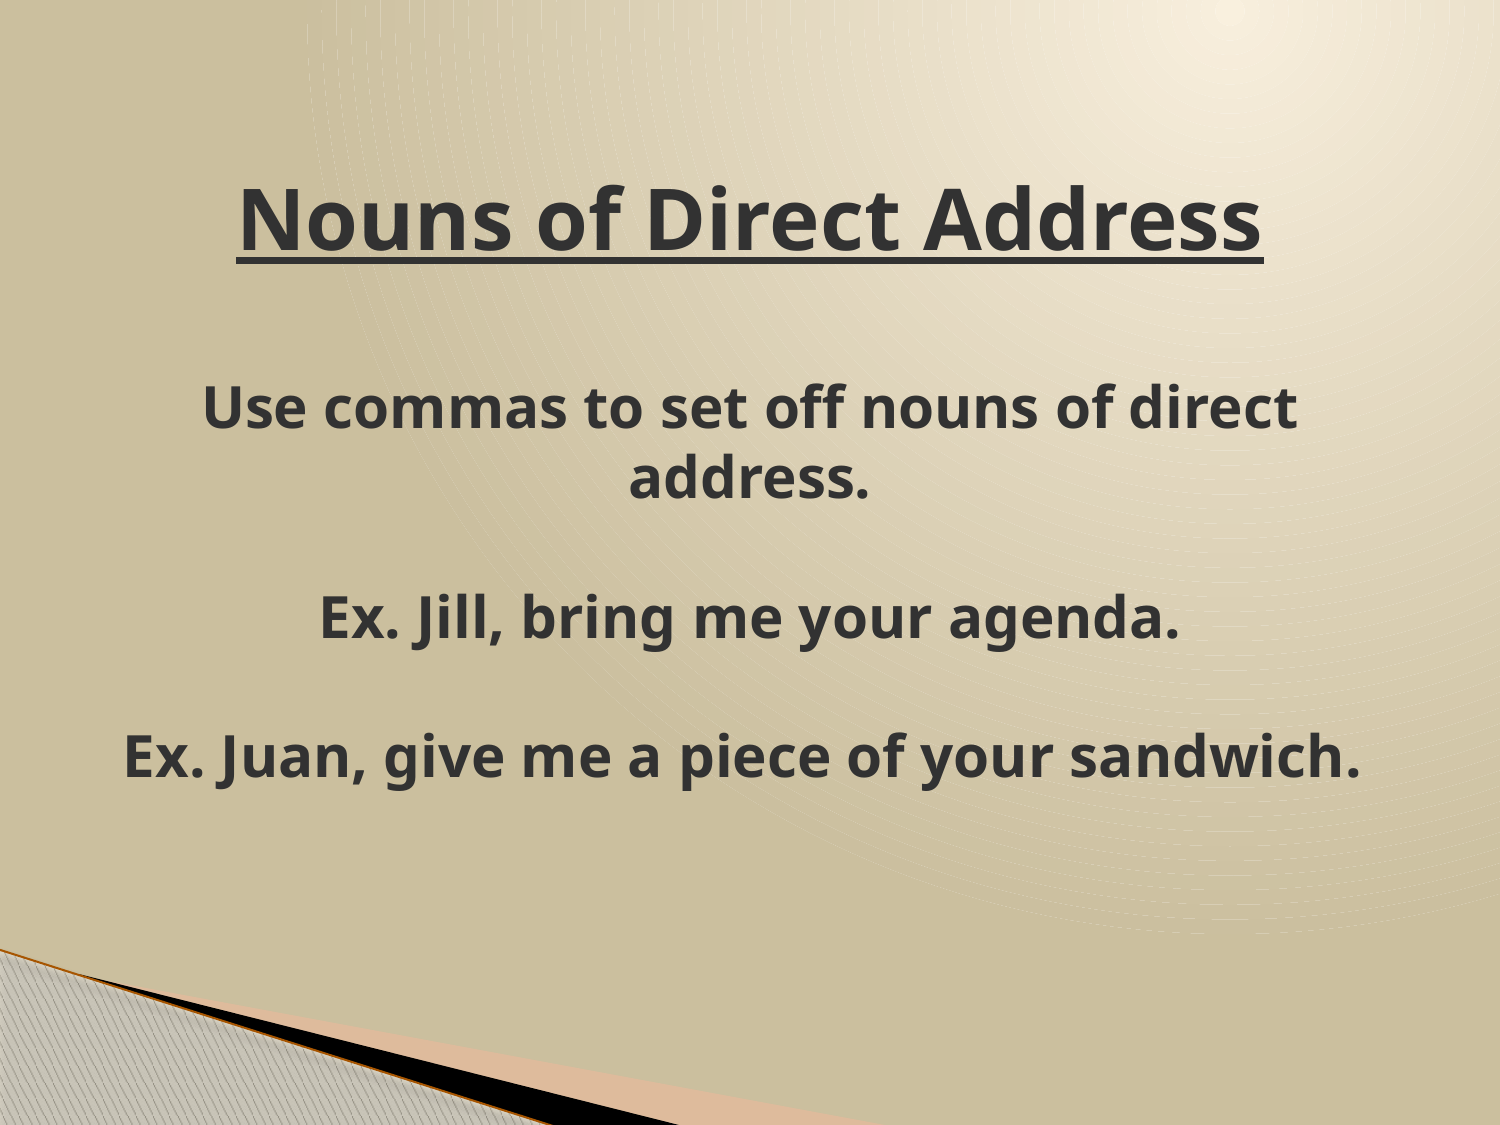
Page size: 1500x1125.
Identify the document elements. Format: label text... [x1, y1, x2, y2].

title Nouns of Direct Address Use commas to set off nouns of direct address. Ex. Jill, bring me your agenda. Ex. Juan, give me a piece of your sandwich. [75, 75, 1425, 1000]
